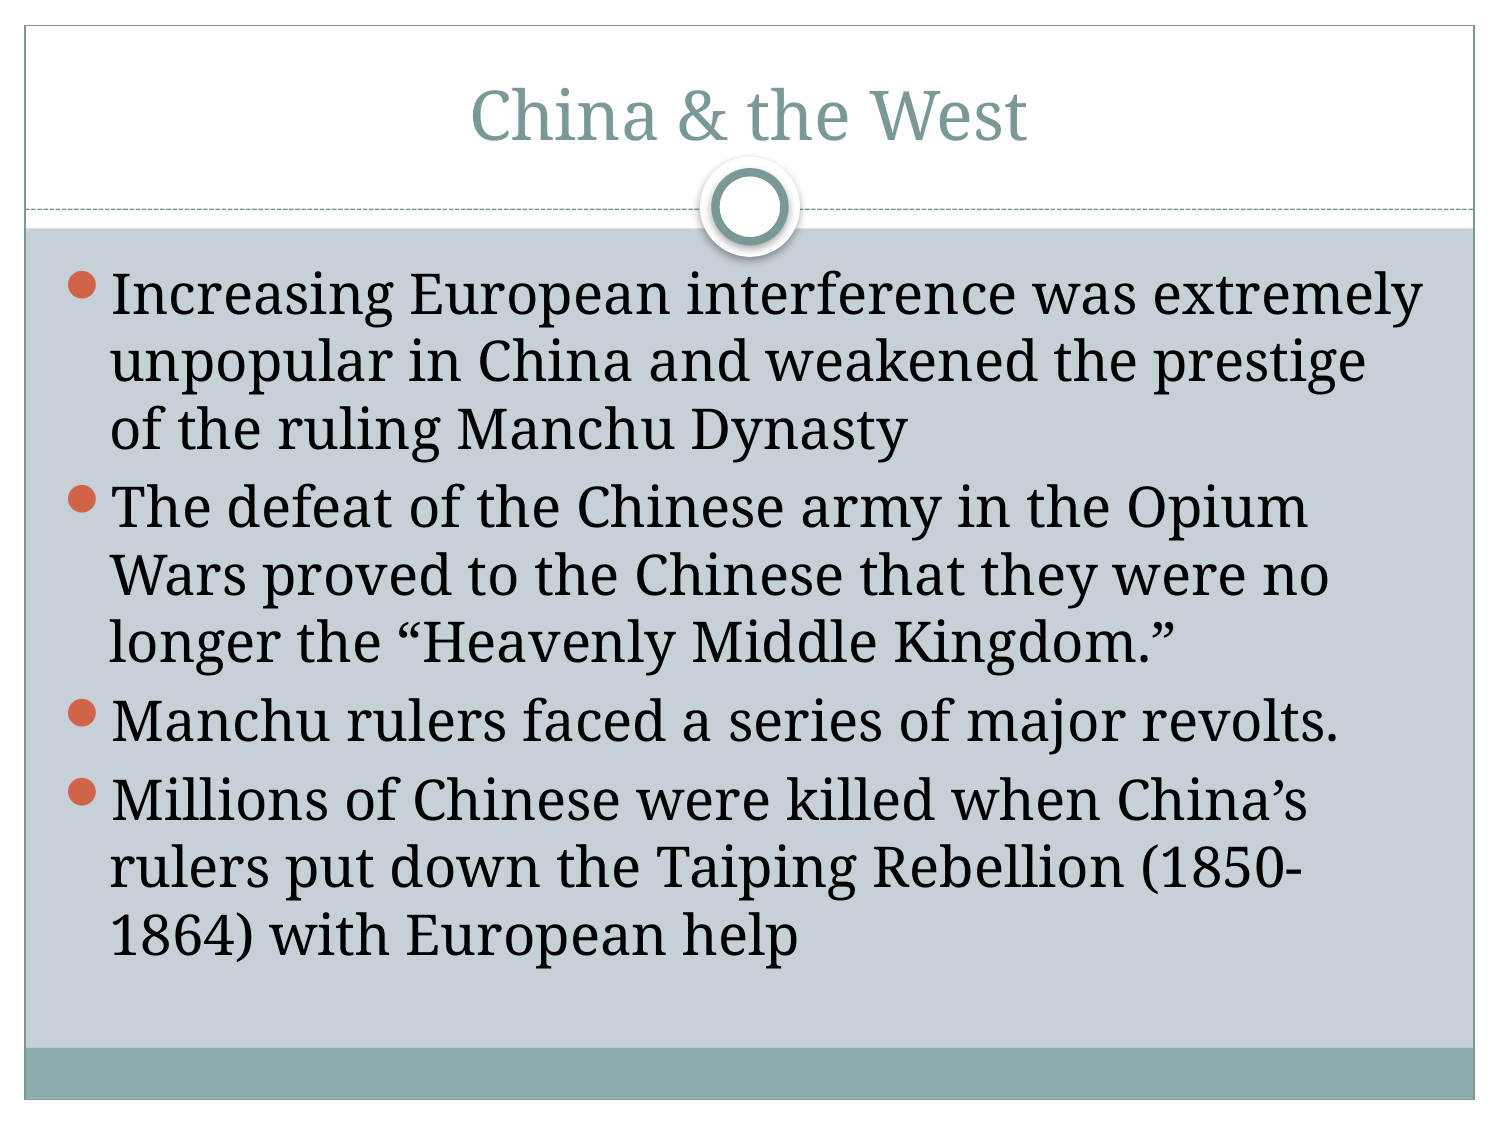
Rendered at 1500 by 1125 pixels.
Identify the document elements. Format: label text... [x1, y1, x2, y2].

title China & the West [49, 37, 1450, 162]
list Increasing European interference was extremely unpopular in China and weakened the prestige of the ruling Manchu Dynasty The defeat of the Chinese army in the Opium Wars proved to the Chinese that they were no longer the “Heavenly Middle Kingdom.” Manchu rulers faced a series of major revolts. Millions of Chinese were killed when China’s rulers put down the Taiping Rebellion (1850-1864) with European help [49, 250, 1445, 1001]
